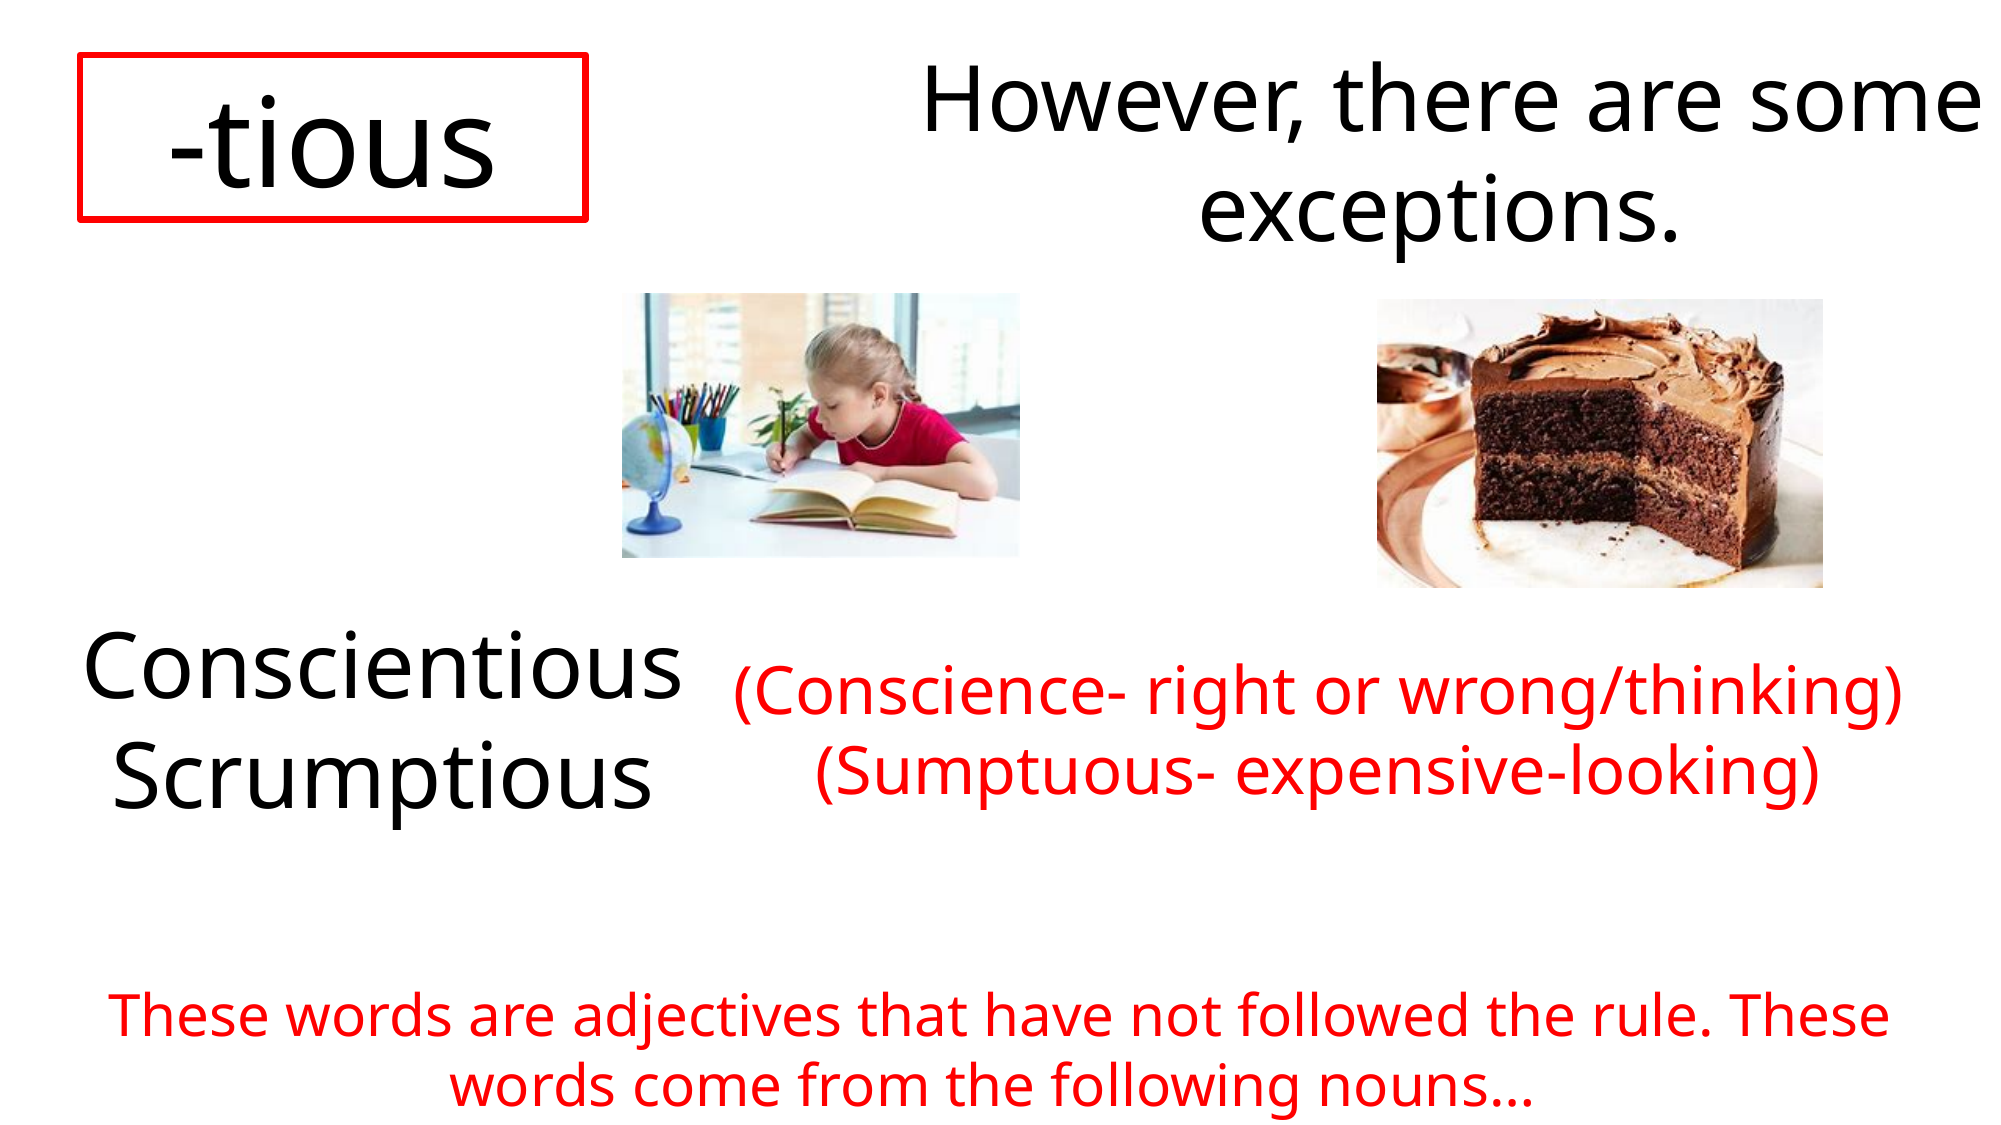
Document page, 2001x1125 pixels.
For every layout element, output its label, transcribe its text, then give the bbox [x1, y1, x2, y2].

text_box However, there are some exceptions. [866, 32, 2000, 267]
text_box Conscientious Scrumptious [0, 599, 869, 1100]
text_box These words are adjectives that have not followed the rule. These words come from the following nouns… [39, 970, 1961, 1125]
picture [1377, 299, 1823, 588]
text_box (Conscience- right or wrong/thinking) (Sumptuous- expensive-looking) [677, 640, 1961, 861]
picture [622, 293, 1020, 559]
text_box -tious [79, 54, 586, 220]
